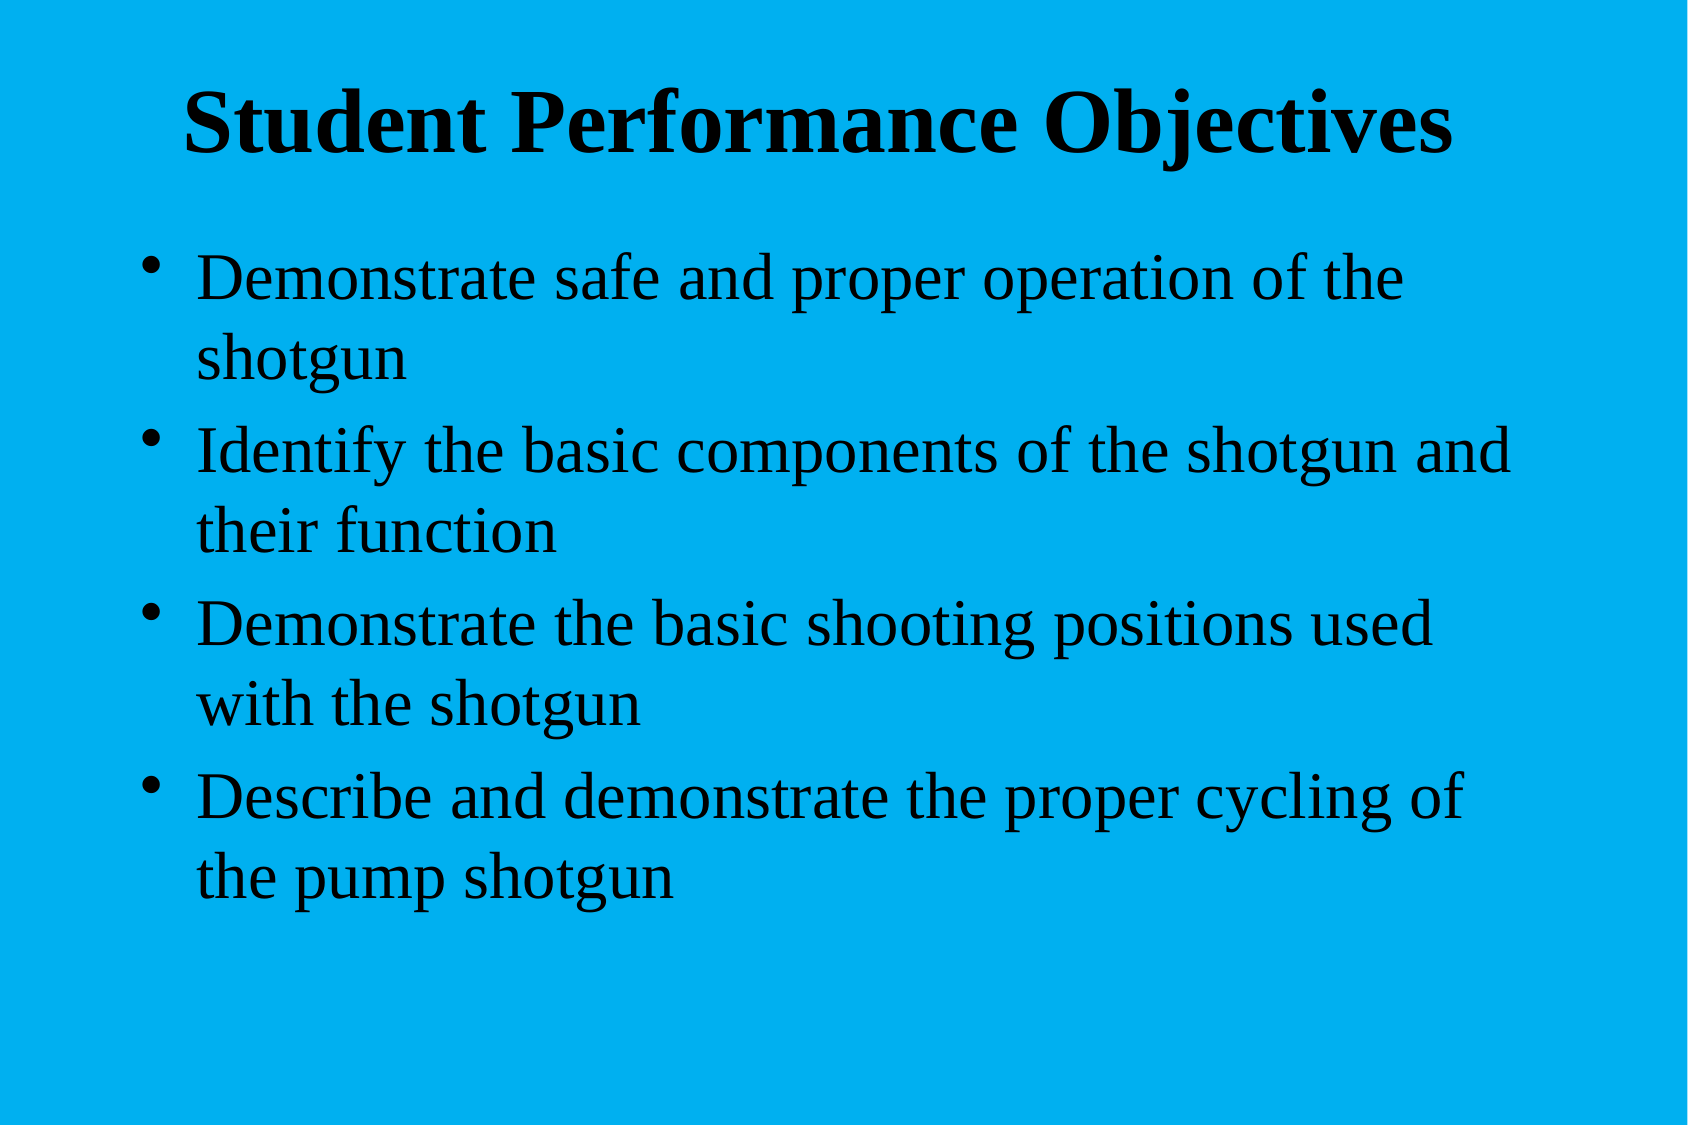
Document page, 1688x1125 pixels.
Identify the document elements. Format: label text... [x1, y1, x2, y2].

title Student Performance Objectives [168, 74, 1471, 177]
list Demonstrate safe and proper operation of the shotgun Identify the basic components of the shotgun and their function Demonstrate the basic shooting positions used with the shotgun Describe and demonstrate the proper cycling of the pump shotgun [125, 224, 1563, 1000]
